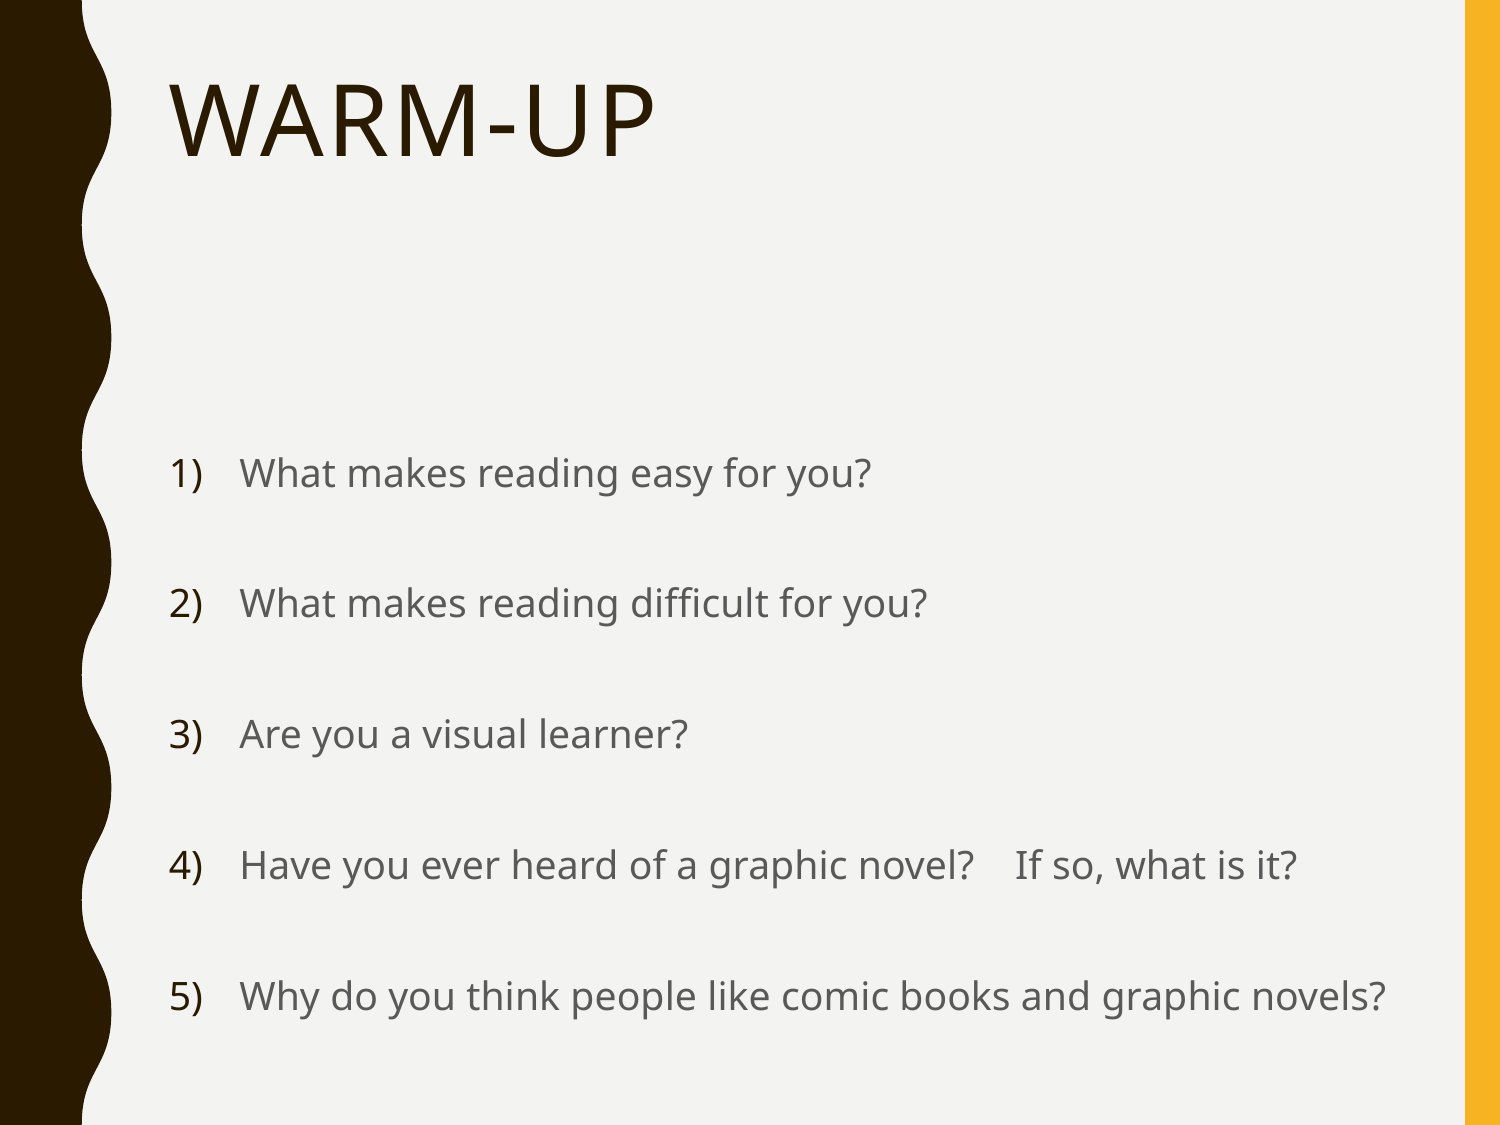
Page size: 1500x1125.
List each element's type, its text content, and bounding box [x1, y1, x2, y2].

title Warm-Up [154, 62, 1407, 308]
list What makes reading easy for you? What makes reading difficult for you? Are you a visual learner? Have you ever heard of a graphic novel? If so, what is it? Why do you think people like comic books and graphic novels? [154, 375, 1407, 1038]
